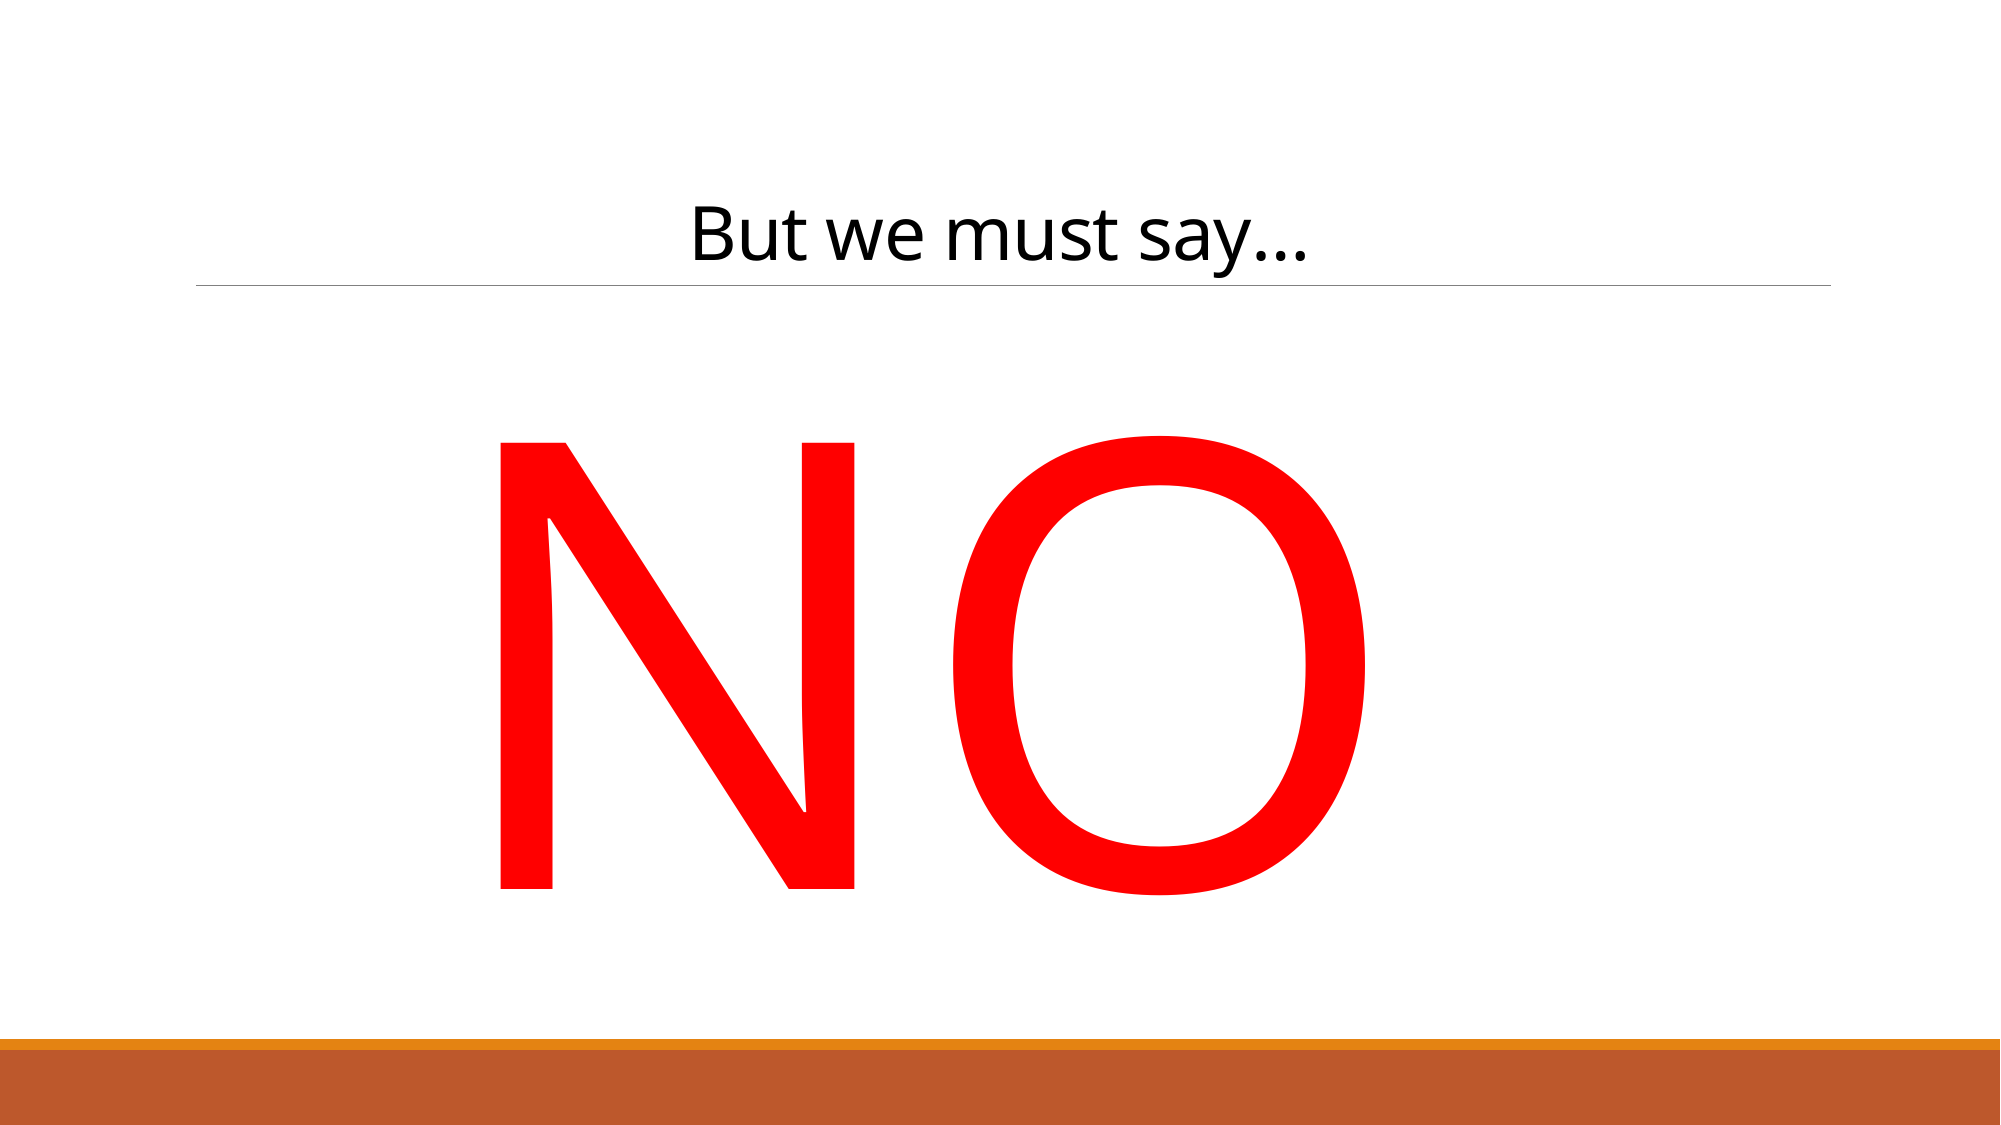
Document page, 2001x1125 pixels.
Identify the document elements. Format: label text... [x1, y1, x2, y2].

title But we must say… [311, 44, 1689, 283]
text_box NO [425, 256, 1575, 1022]
